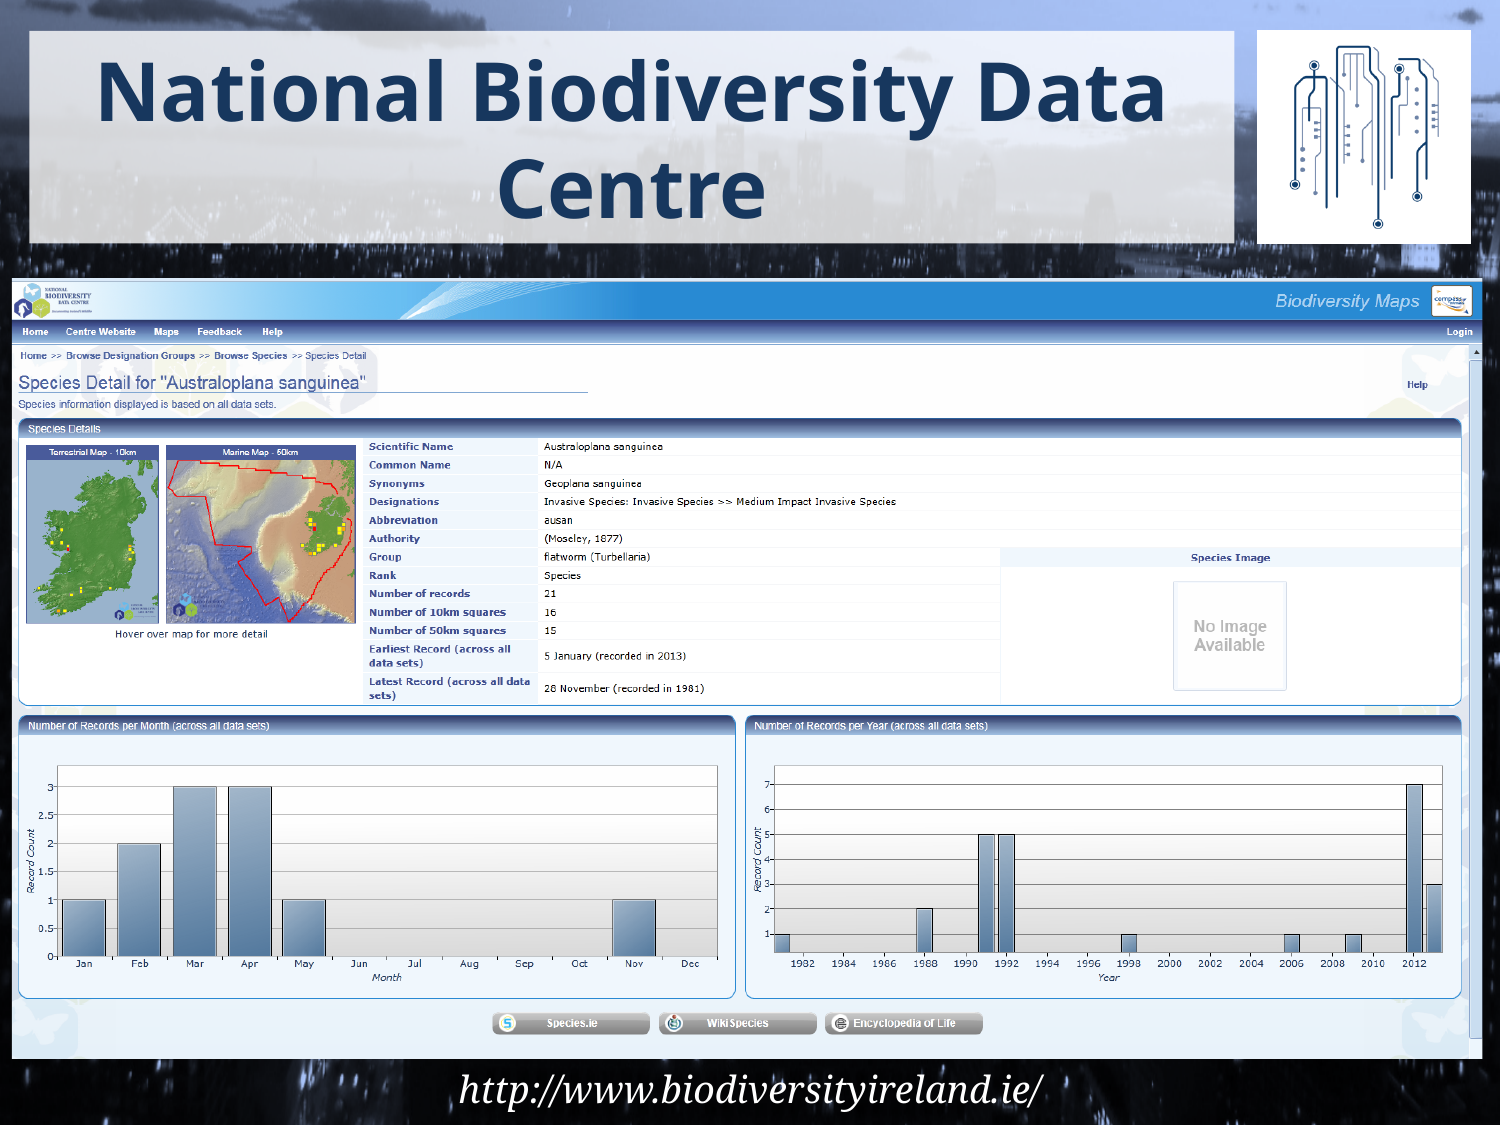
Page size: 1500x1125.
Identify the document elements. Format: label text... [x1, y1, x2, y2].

picture [11, 278, 1483, 1059]
picture [1257, 30, 1471, 244]
title National Biodiversity Data Centre [29, 30, 1235, 244]
text_box http://www.biodiversityireland.ie/ [0, 1058, 1500, 1119]
